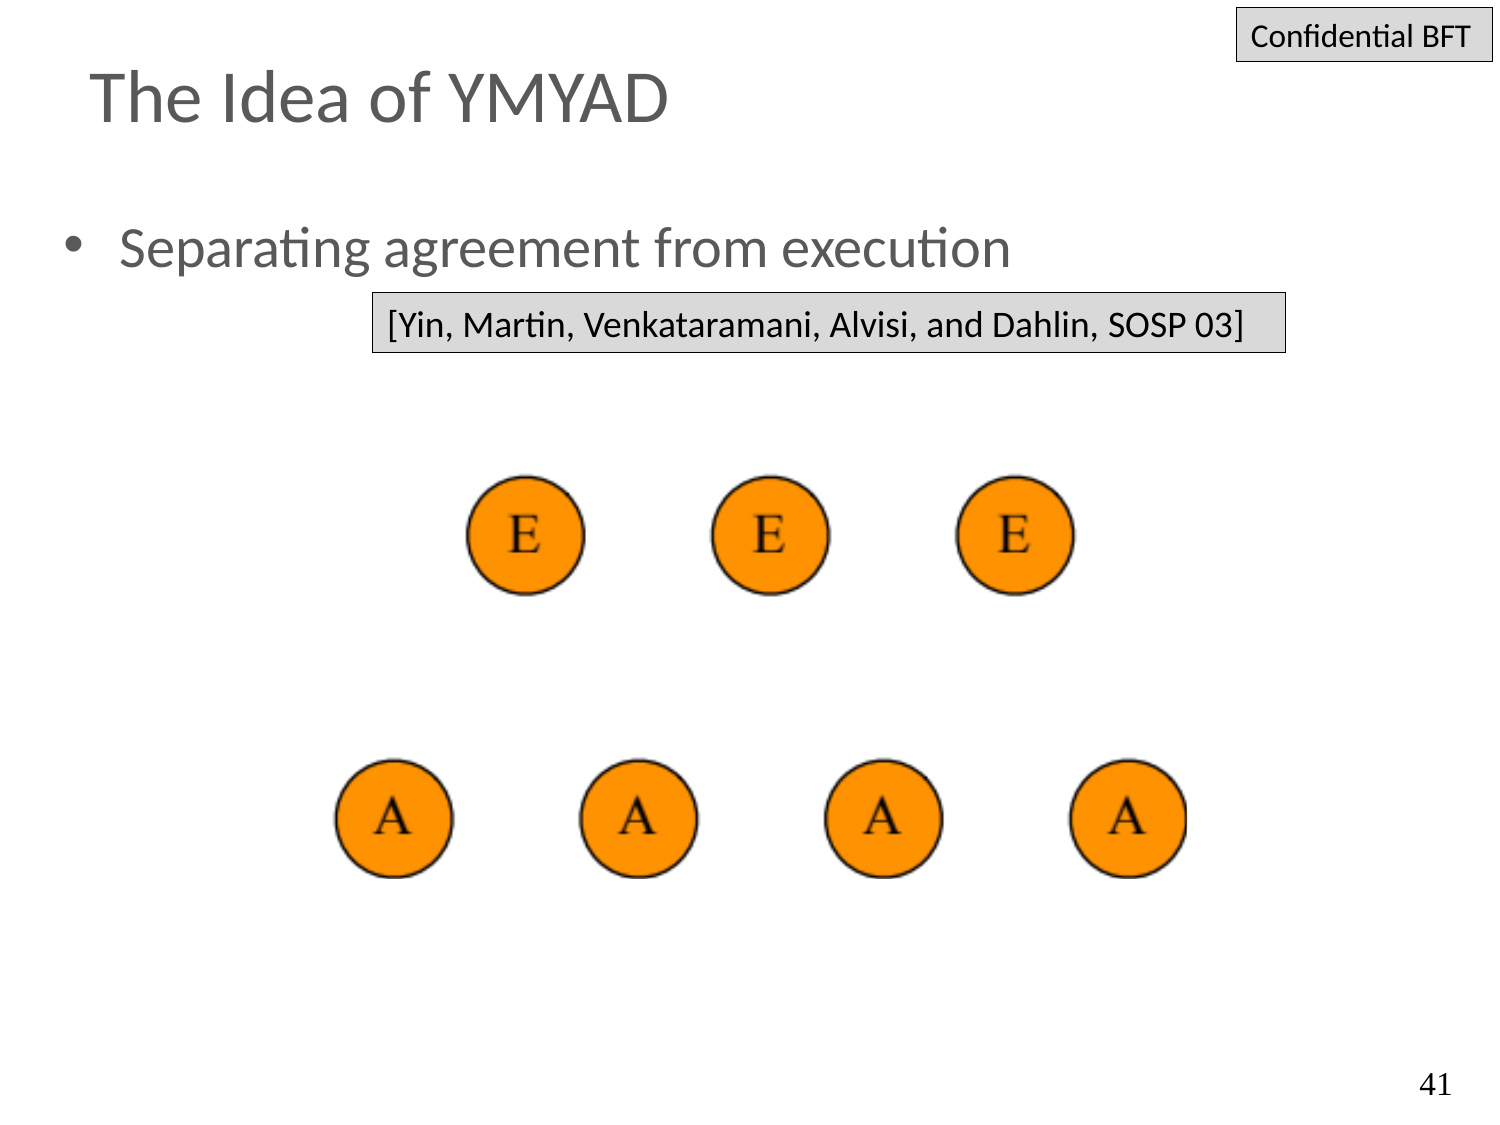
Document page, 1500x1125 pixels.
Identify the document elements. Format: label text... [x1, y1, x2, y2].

text_box Confidential BFT [1236, 7, 1493, 62]
title The Idea of YMYAD [75, 40, 1464, 172]
list Separating agreement from execution [48, 201, 1457, 940]
picture [328, 470, 1188, 879]
text_box 41 [1404, 1054, 1480, 1110]
text_box [Yin, Martin, Venkataramani, Alvisi, and Dahlin, SOSP 03] [372, 292, 1286, 353]
